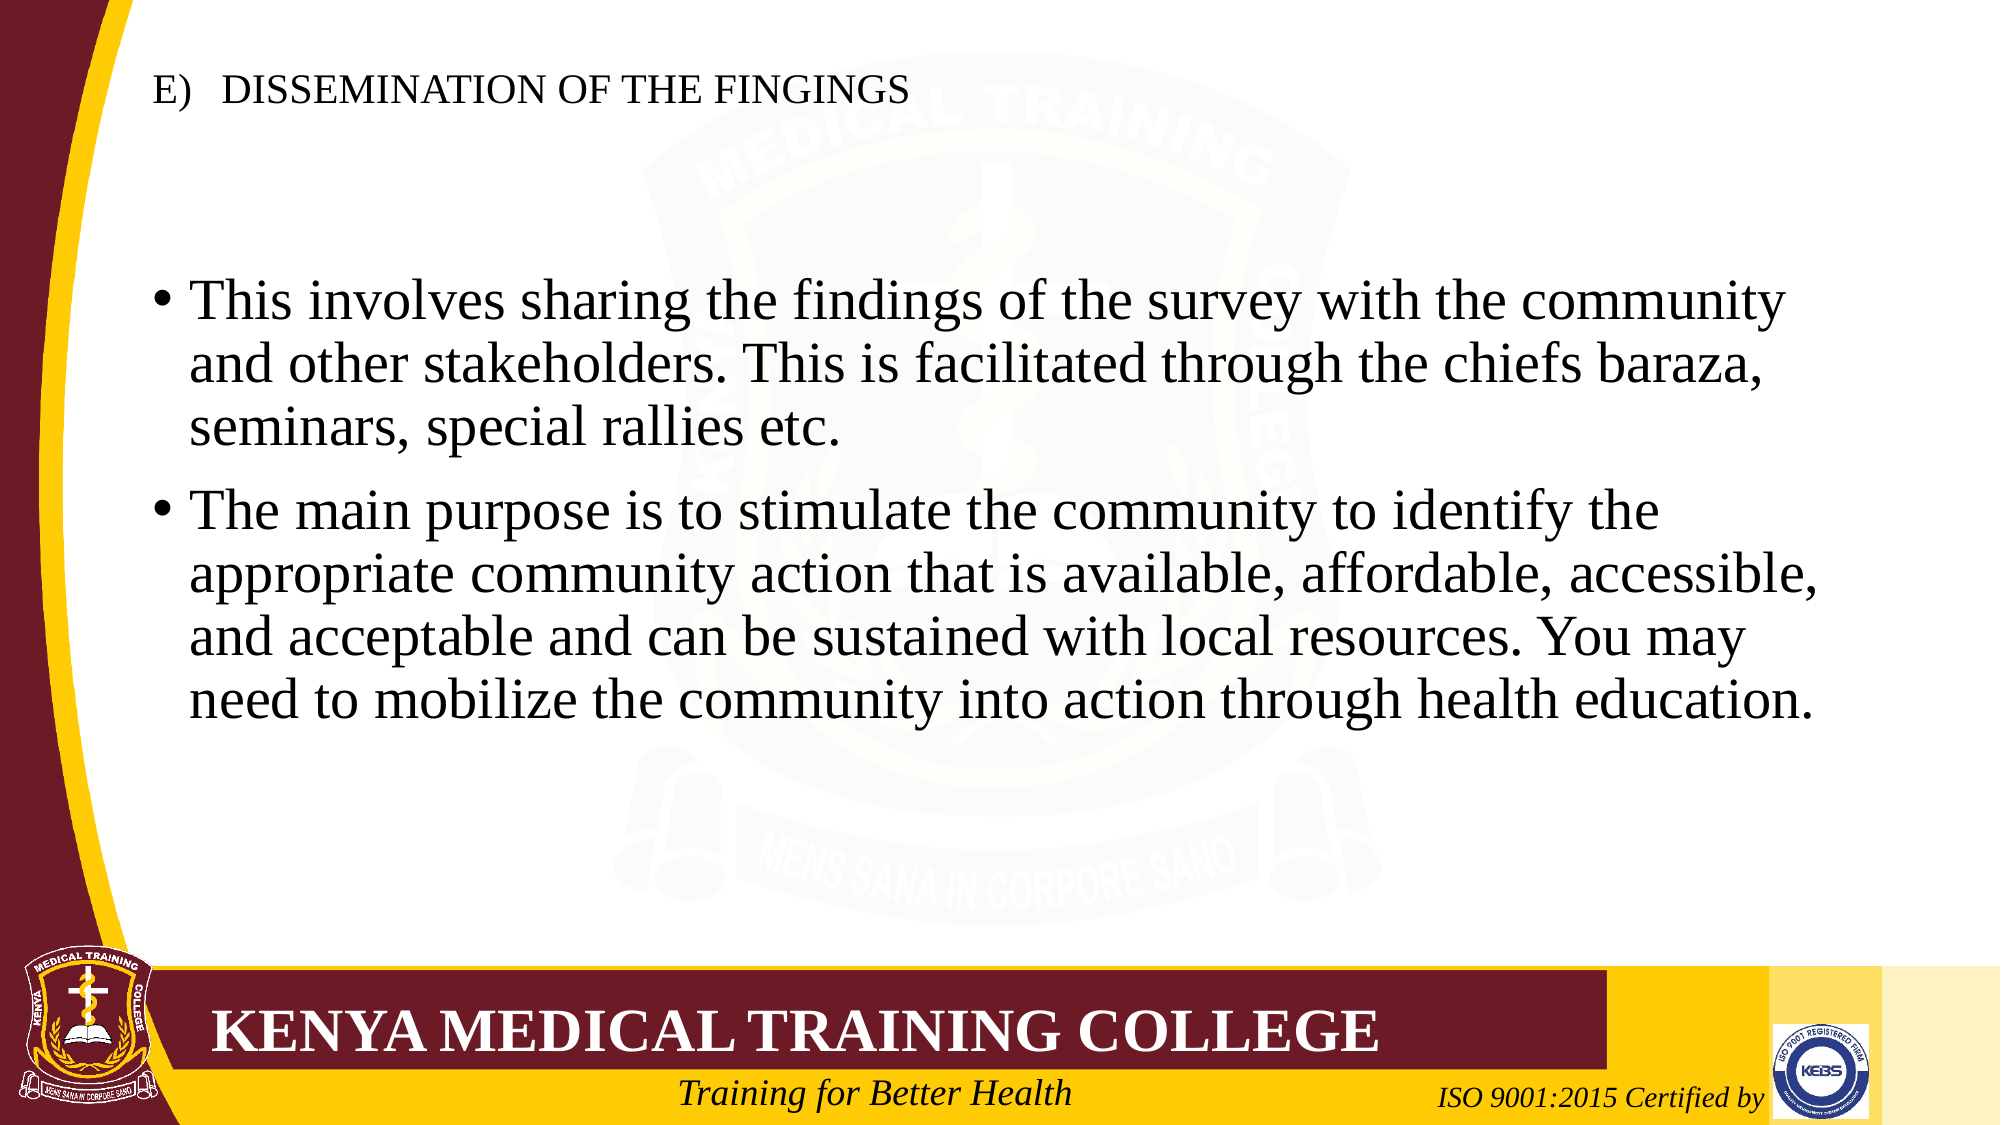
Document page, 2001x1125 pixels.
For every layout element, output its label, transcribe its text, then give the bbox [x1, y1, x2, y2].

list This involves sharing the findings of the survey with the community and other stakeholders. This is facilitated through the chiefs baraza, seminars, special rallies etc. The main purpose is to stimulate the community to identify the appropriate community action that is available, affordable, accessible, and acceptable and can be sustained with local resources. You may need to mobilize the community into action through health education. [137, 171, 1863, 1014]
title E) DISSEMINATION OF THE FINGINGS [137, 59, 1863, 171]
picture [0, 0, 2000, 1125]
